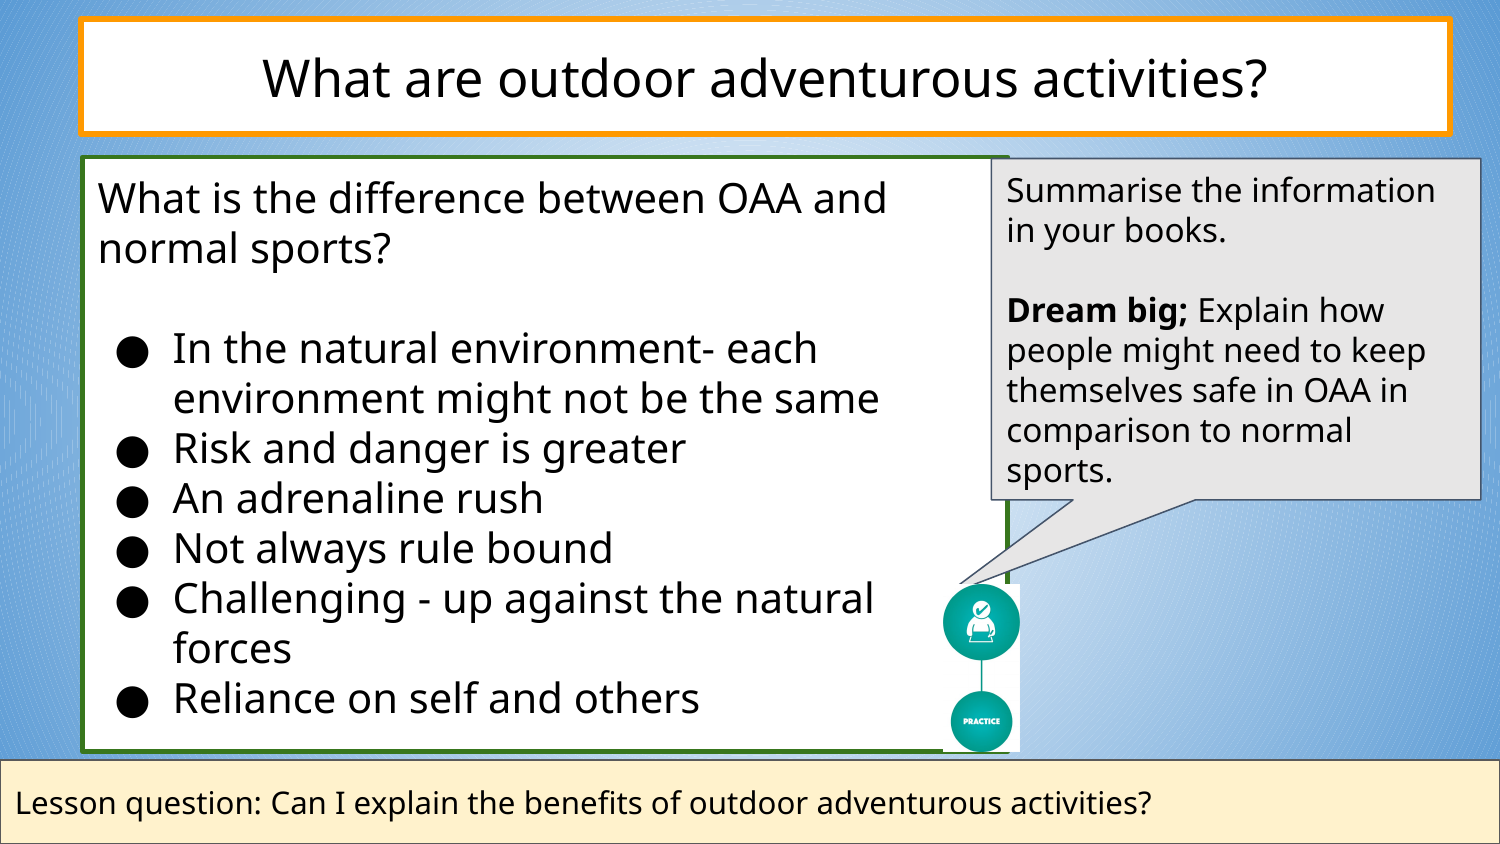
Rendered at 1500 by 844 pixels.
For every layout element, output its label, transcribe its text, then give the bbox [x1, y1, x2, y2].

text_box What is the difference between OAA and normal sports? In the natural environment- each environment might not be the same Risk and danger is greater An adrenaline rush Not always rule bound Challenging - up against the natural forces Reliance on self and others [82, 156, 1008, 752]
text_box Summarise the information in your books. Dream big; Explain how people might need to keep themselves safe in OAA in comparison to normal sports. [962, 158, 1481, 582]
picture [942, 584, 1020, 753]
text_box Lesson question: Can I explain the benefits of outdoor adventurous activities? [0, 760, 1500, 844]
text_box What are outdoor adventurous activities? [81, 18, 1450, 134]
